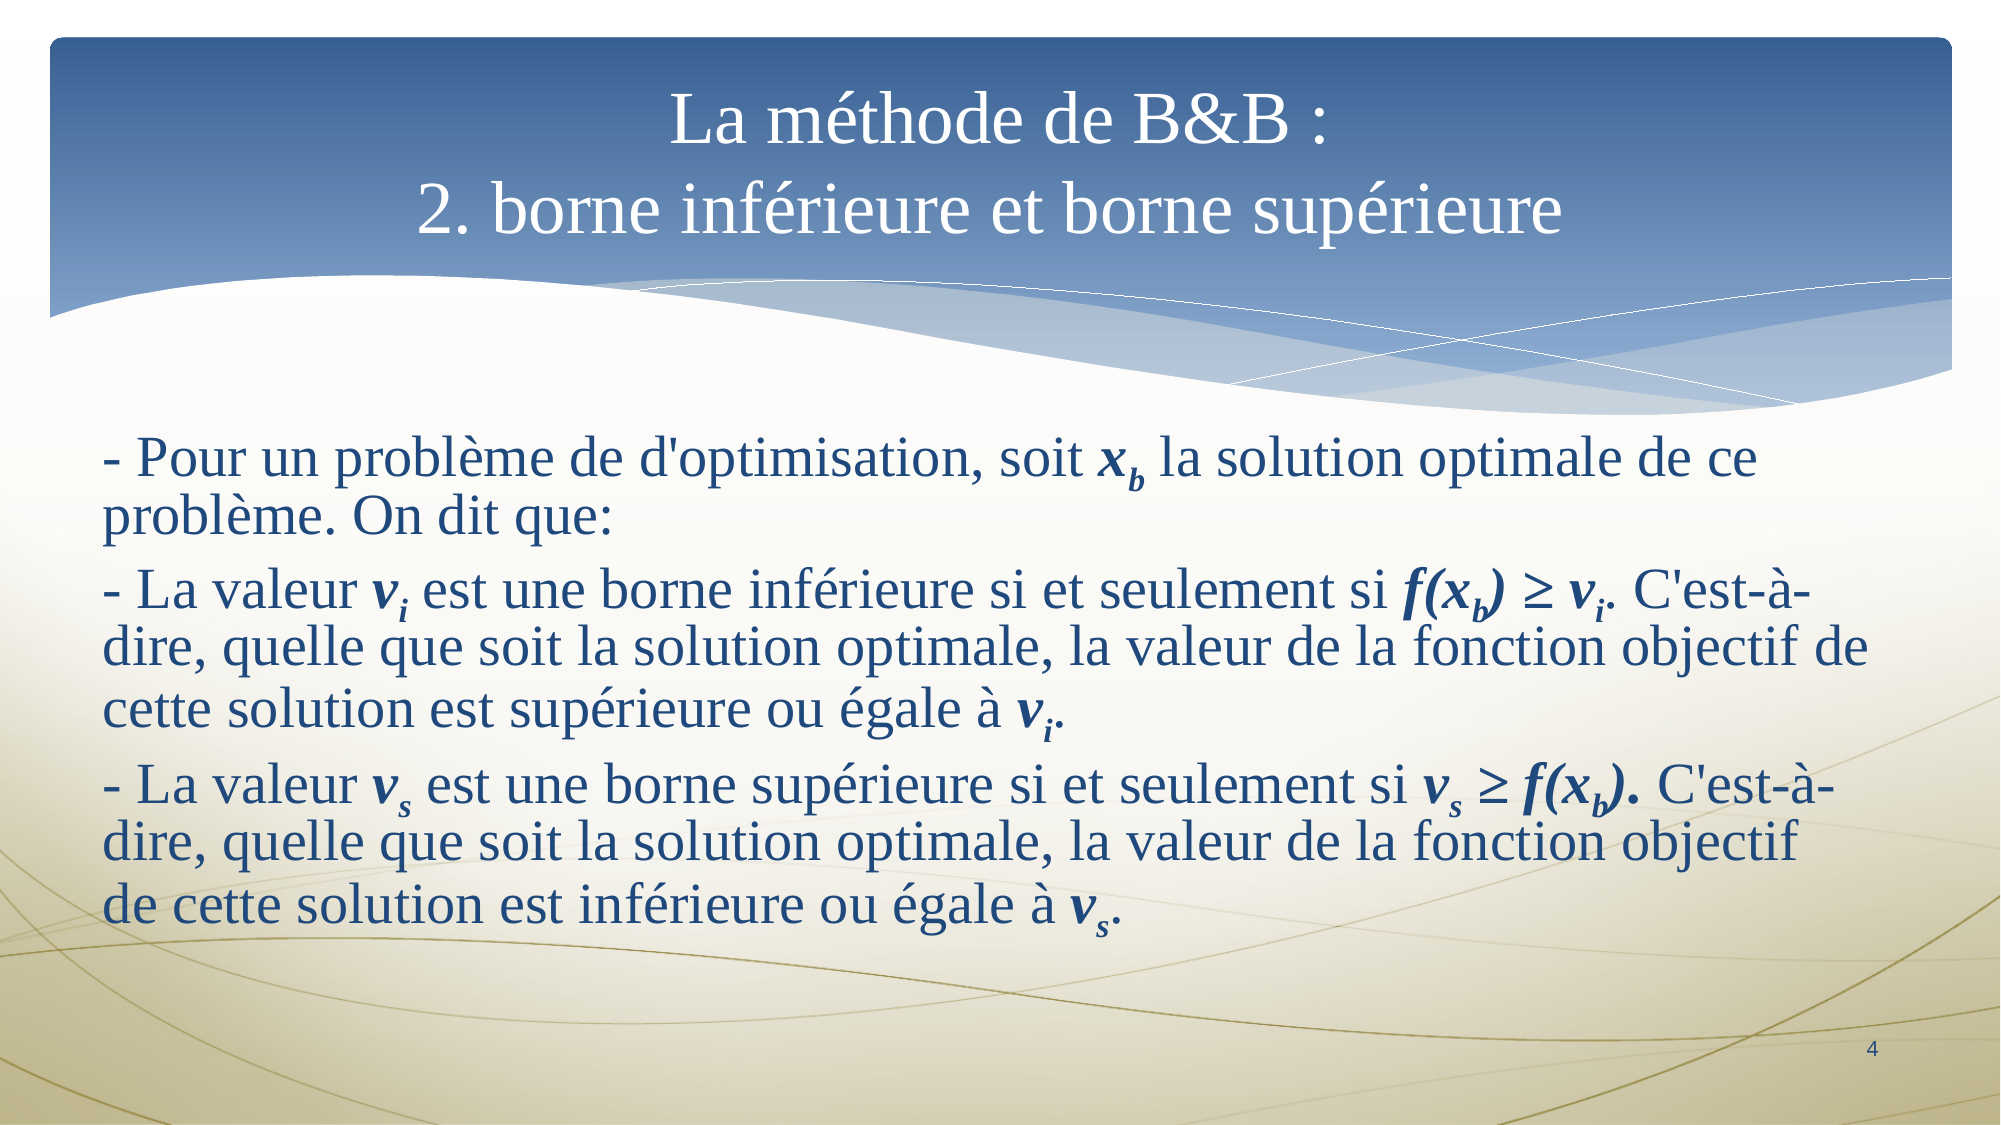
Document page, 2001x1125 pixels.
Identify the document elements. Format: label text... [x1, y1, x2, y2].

title La méthode de B&B : 2. borne inférieure et borne supérieure [99, 55, 1900, 261]
list - Pour un problème de d'optimisation, soit xb la solution optimale de ce problème. On dit que: - La valeur vi est une borne inférieure si et seulement si f(xb) ≥ vi. C'est-à-dire, quelle que soit la solution optimale, la valeur de la fonction objectif de cette solution est supérieure ou égale à vi. - La valeur vs est une borne supérieure si et seulement si vs ≥ f(xb). C'est-à-dire, quelle que soit la solution optimale, la valeur de la fonction objectif de cette solution est inférieure ou égale à vs. [87, 418, 1912, 965]
slide_number 4 [1745, 1019, 2000, 1080]
